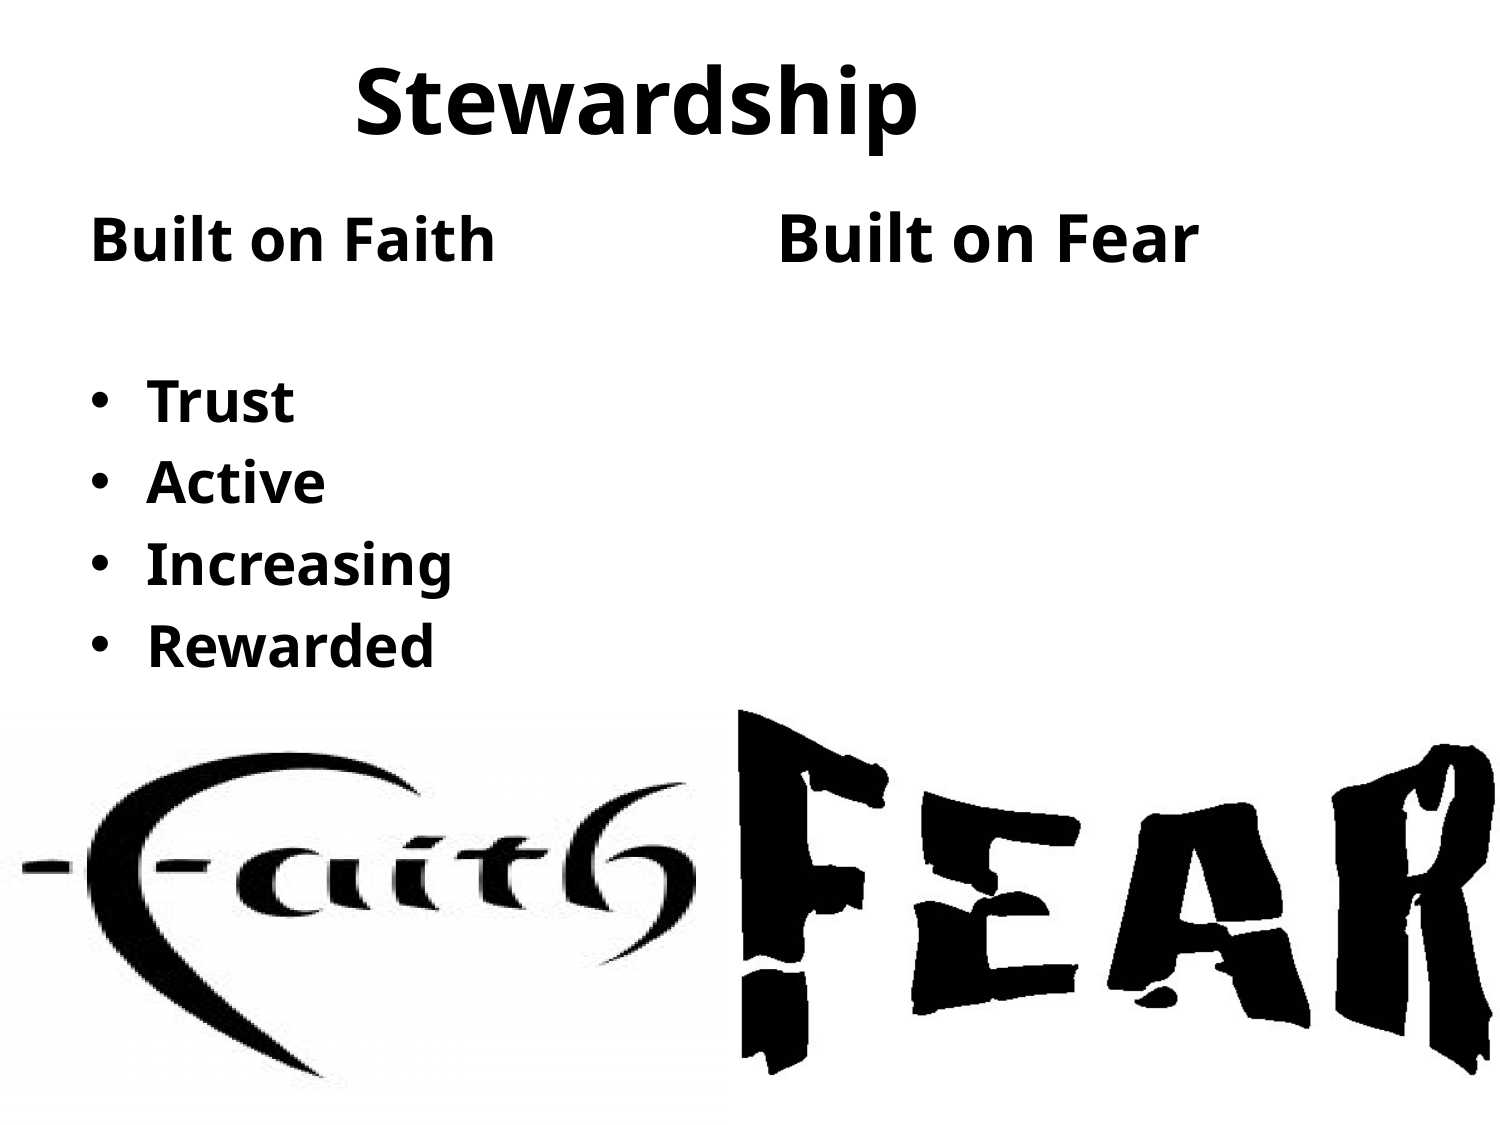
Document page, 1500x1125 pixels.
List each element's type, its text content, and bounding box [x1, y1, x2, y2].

text_box Built on Fear [761, 178, 1250, 284]
text_box Trust Active Increasing Rewarded [74, 356, 550, 698]
text_box Stewardship [287, 3, 988, 192]
picture [737, 699, 1500, 1125]
picture [0, 699, 726, 1125]
text_box Built on Faith [74, 176, 550, 282]
